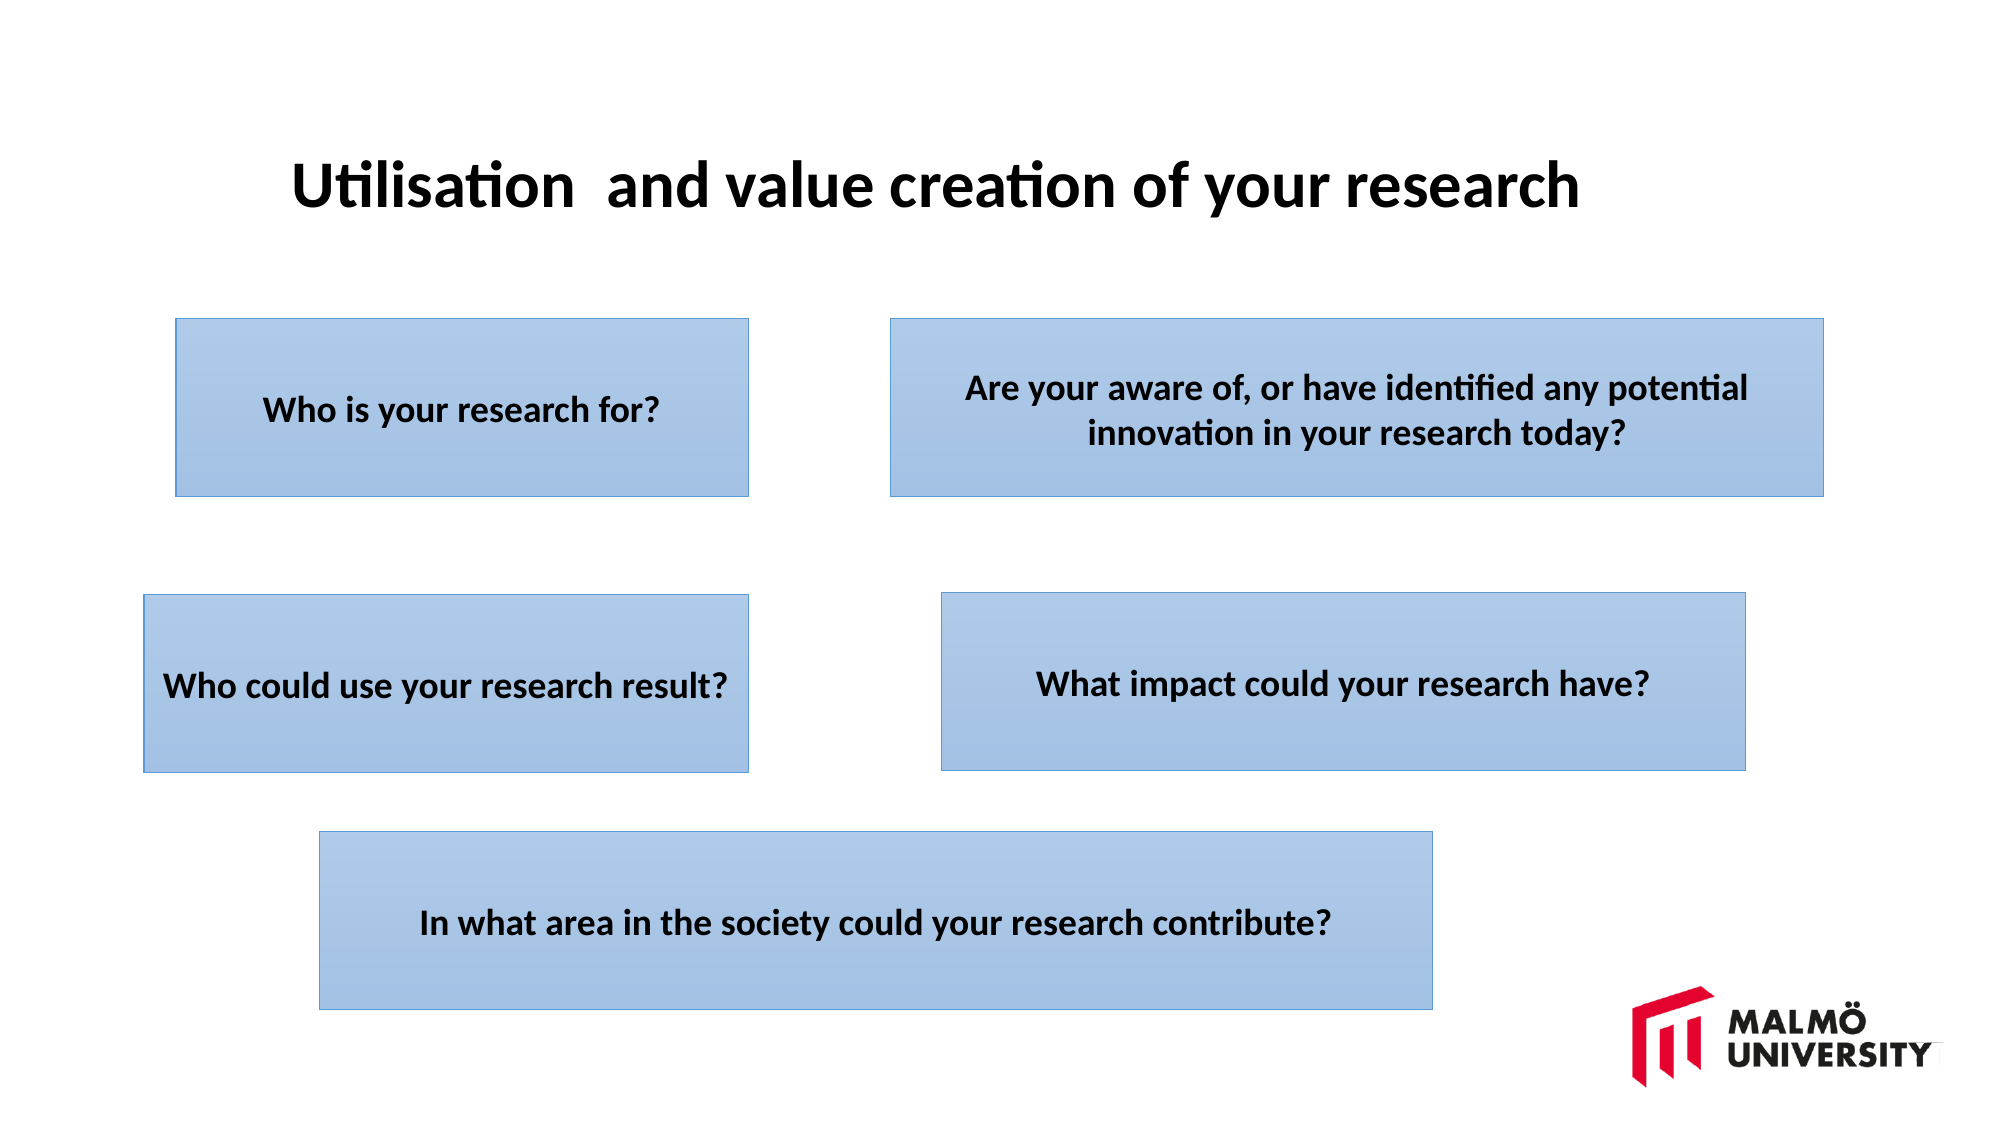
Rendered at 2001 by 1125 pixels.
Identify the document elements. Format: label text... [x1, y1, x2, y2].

text_box Utilisation and value creation of your research [143, 133, 1746, 228]
text_box Who could use your research result? [143, 594, 749, 773]
text_box In what area in the society could your research contribute? [319, 831, 1433, 1010]
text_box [1632, 985, 1944, 1088]
text_box What impact could your research have? [941, 592, 1746, 771]
text_box Who is your research for? [175, 318, 749, 497]
text_box Are your aware of, or have identified any potential innovation in your research today? [890, 318, 1824, 497]
